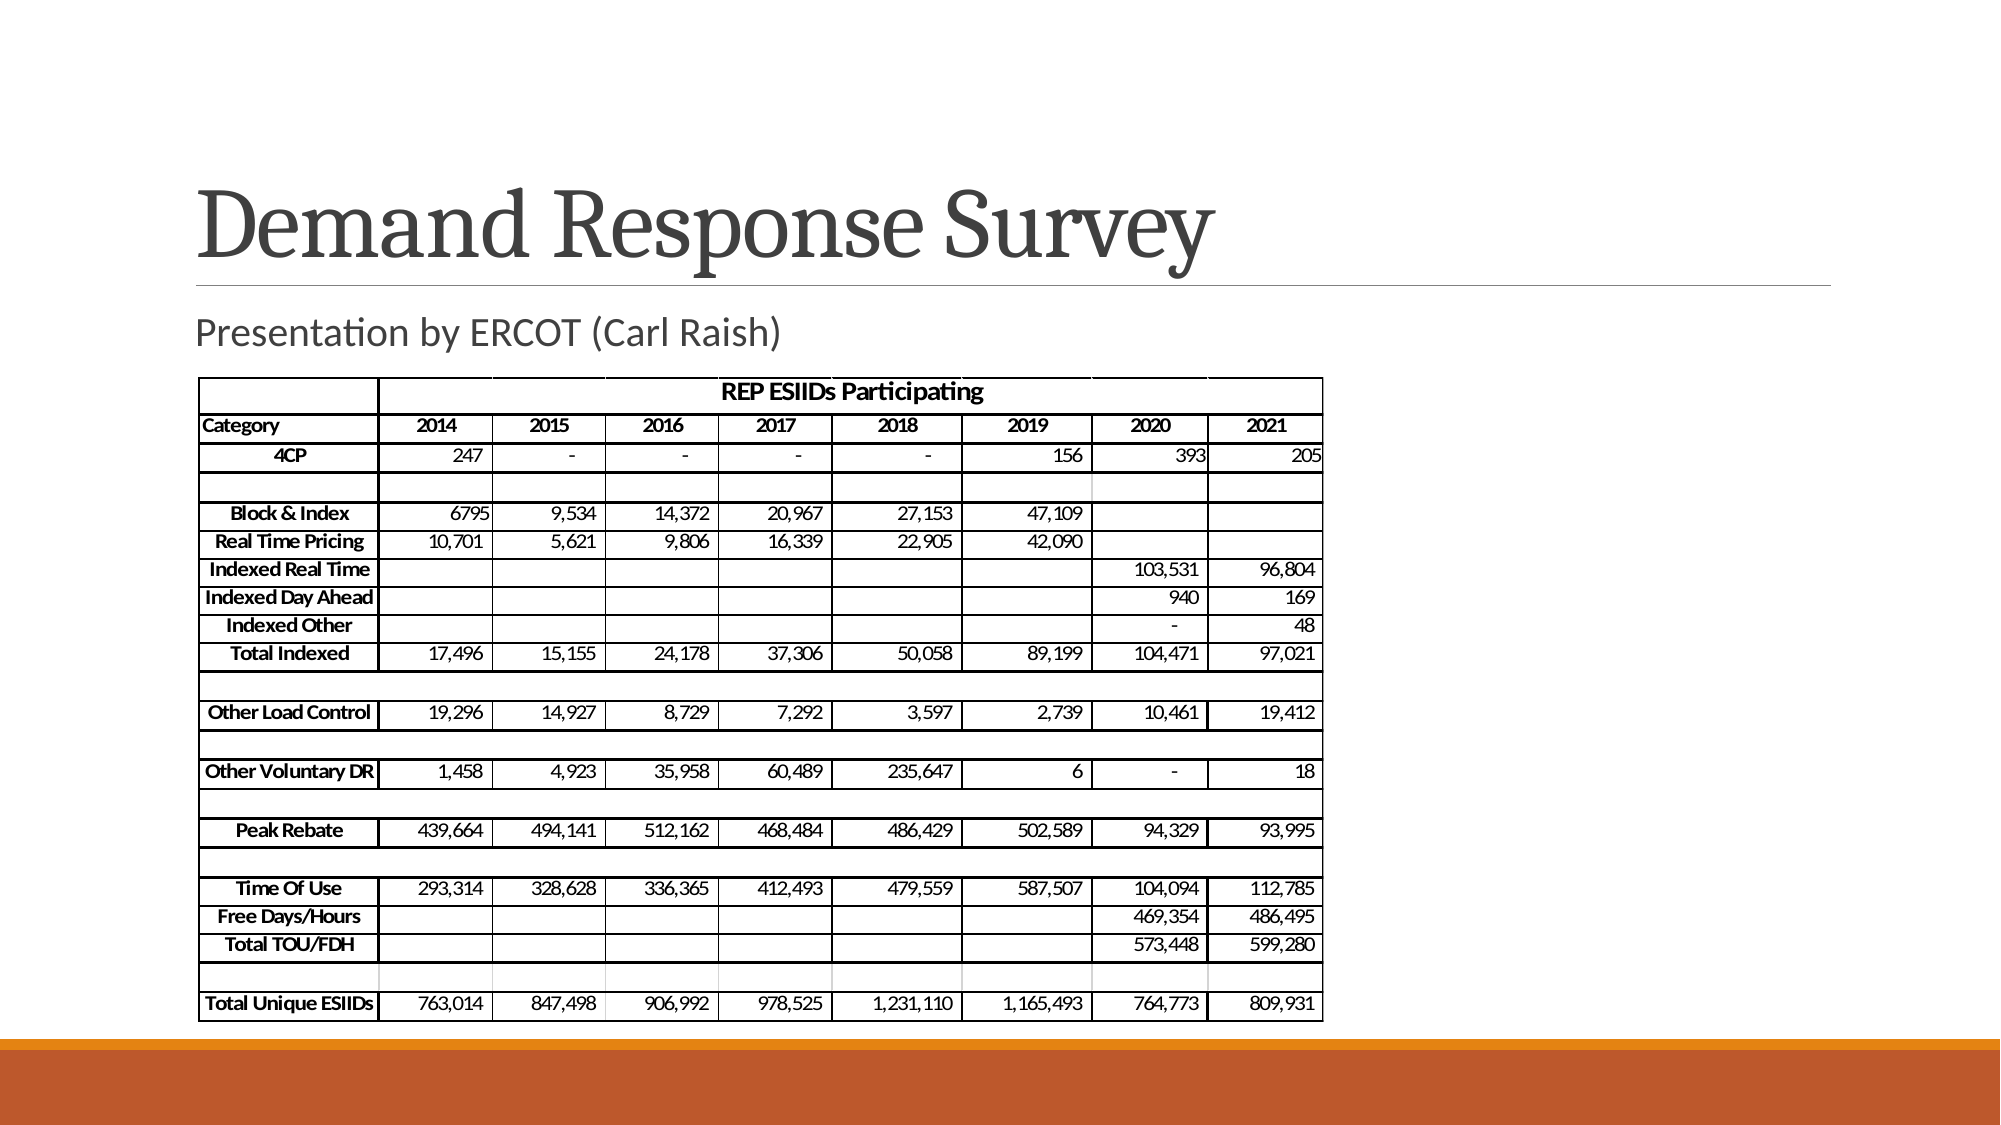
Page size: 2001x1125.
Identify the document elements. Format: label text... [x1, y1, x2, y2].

title Demand Response Survey [180, 47, 1830, 285]
picture [197, 377, 1326, 1024]
list Presentation by ERCOT (Carl Raish) [180, 302, 1830, 963]
